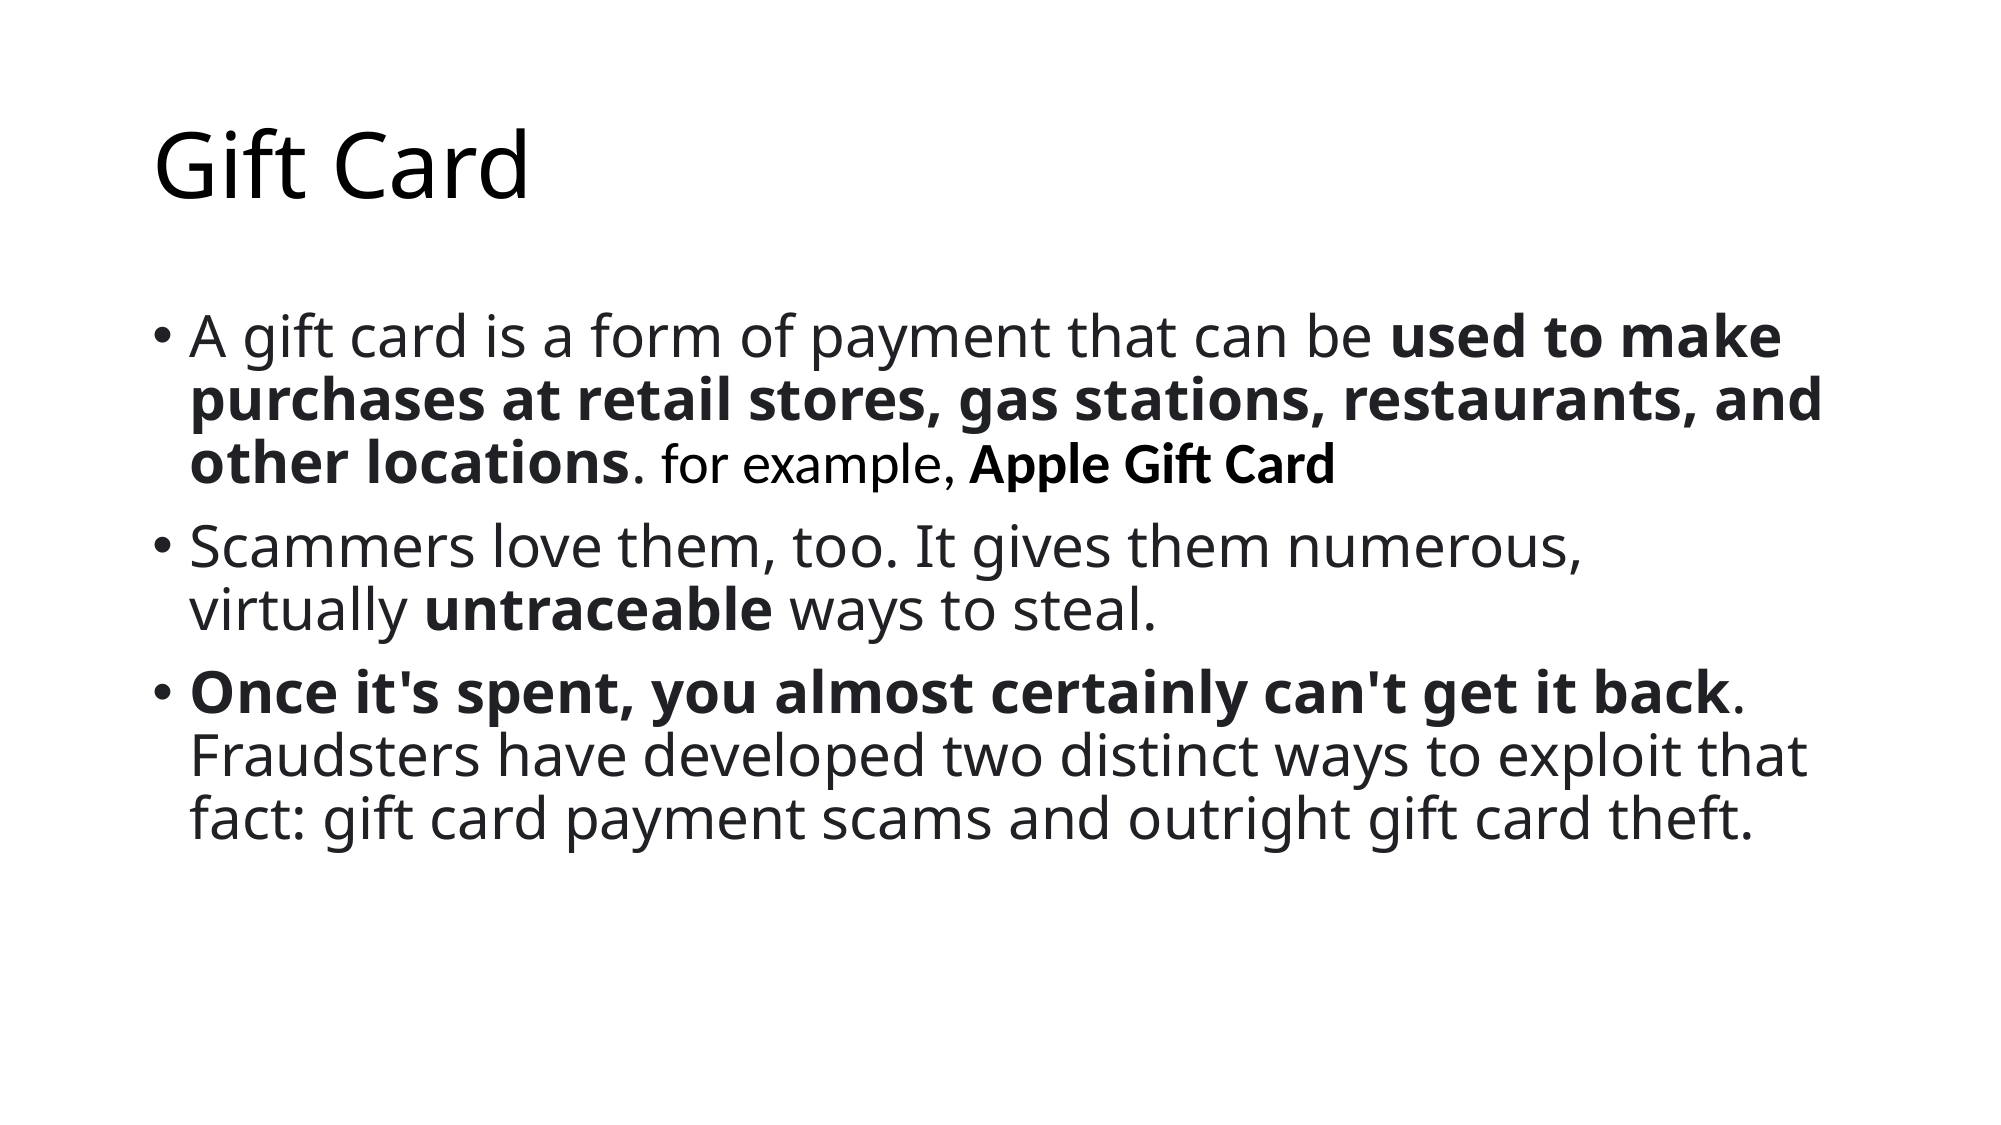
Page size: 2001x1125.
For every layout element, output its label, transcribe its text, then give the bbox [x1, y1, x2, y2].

list A gift card is a form of payment that can be used to make purchases at retail stores, gas stations, restaurants, and other locations. for example, Apple Gift Card Scammers love them, too. It gives them numerous, virtually untraceable ways to steal. Once it's spent, you almost certainly can't get it back. Fraudsters have developed two distinct ways to exploit that fact: gift card payment scams and outright gift card theft. [137, 299, 1863, 1014]
title Gift Card [137, 59, 1863, 278]
